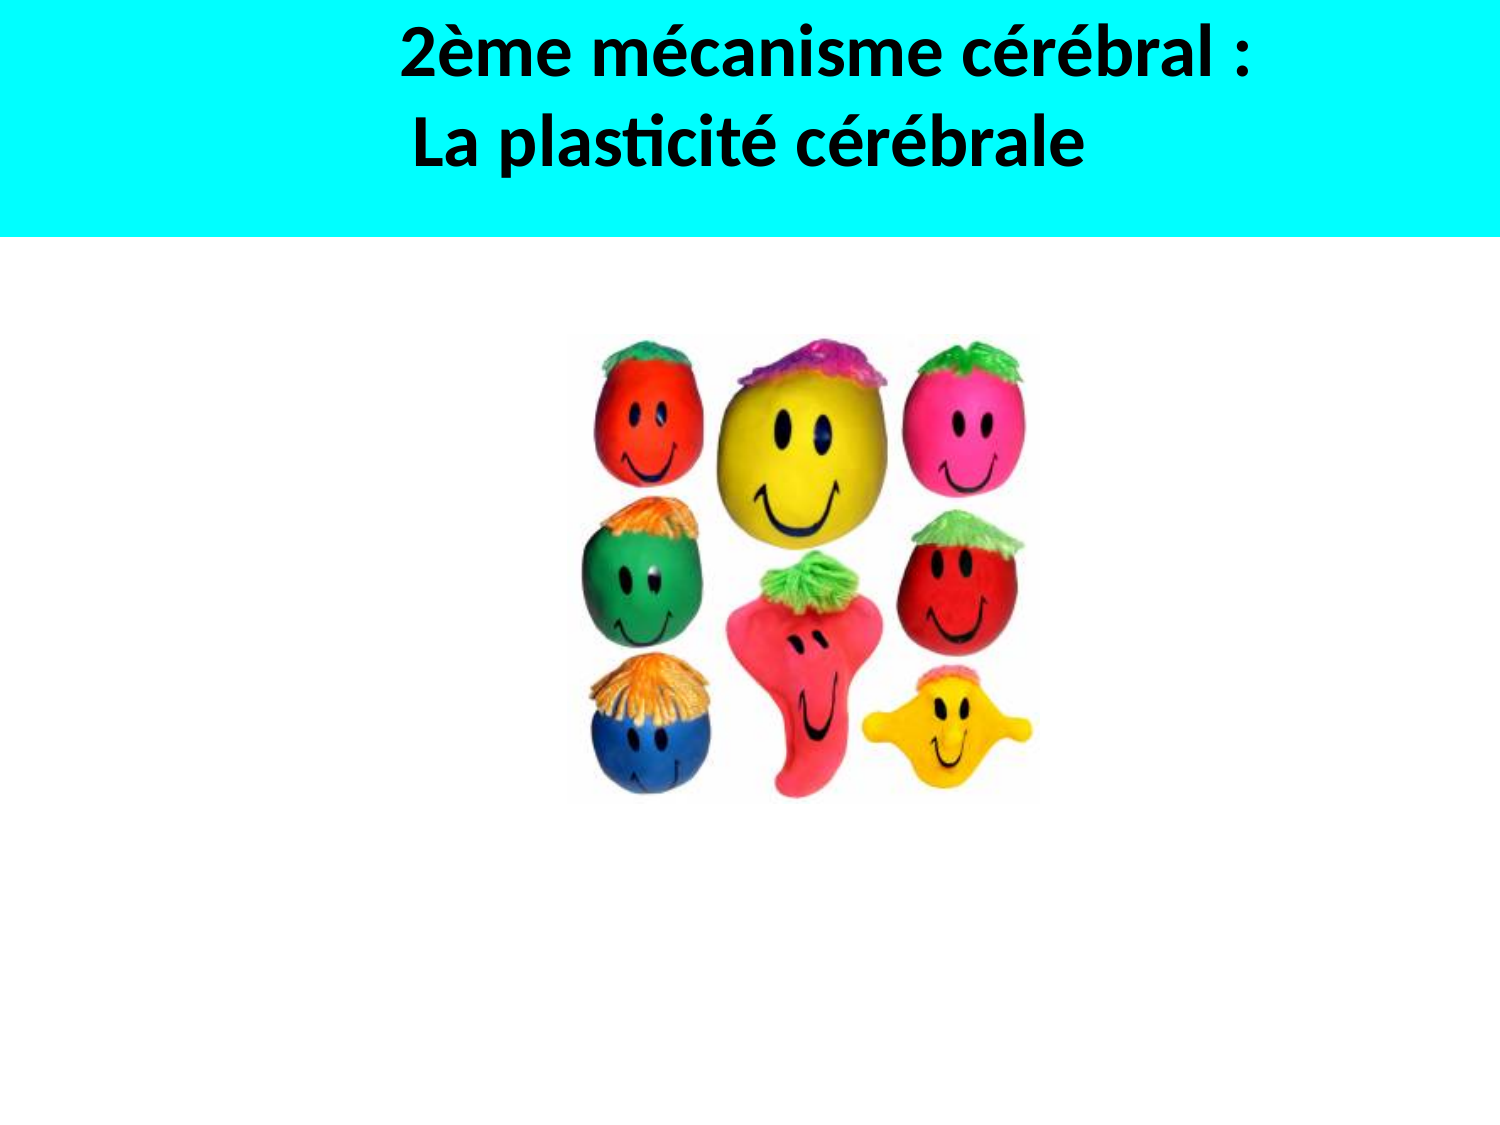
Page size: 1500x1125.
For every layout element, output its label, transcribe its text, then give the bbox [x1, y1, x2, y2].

picture [567, 334, 1040, 804]
text_box 2ème mécanisme cérébral : La plasticité cérébrale [0, 0, 1500, 237]
